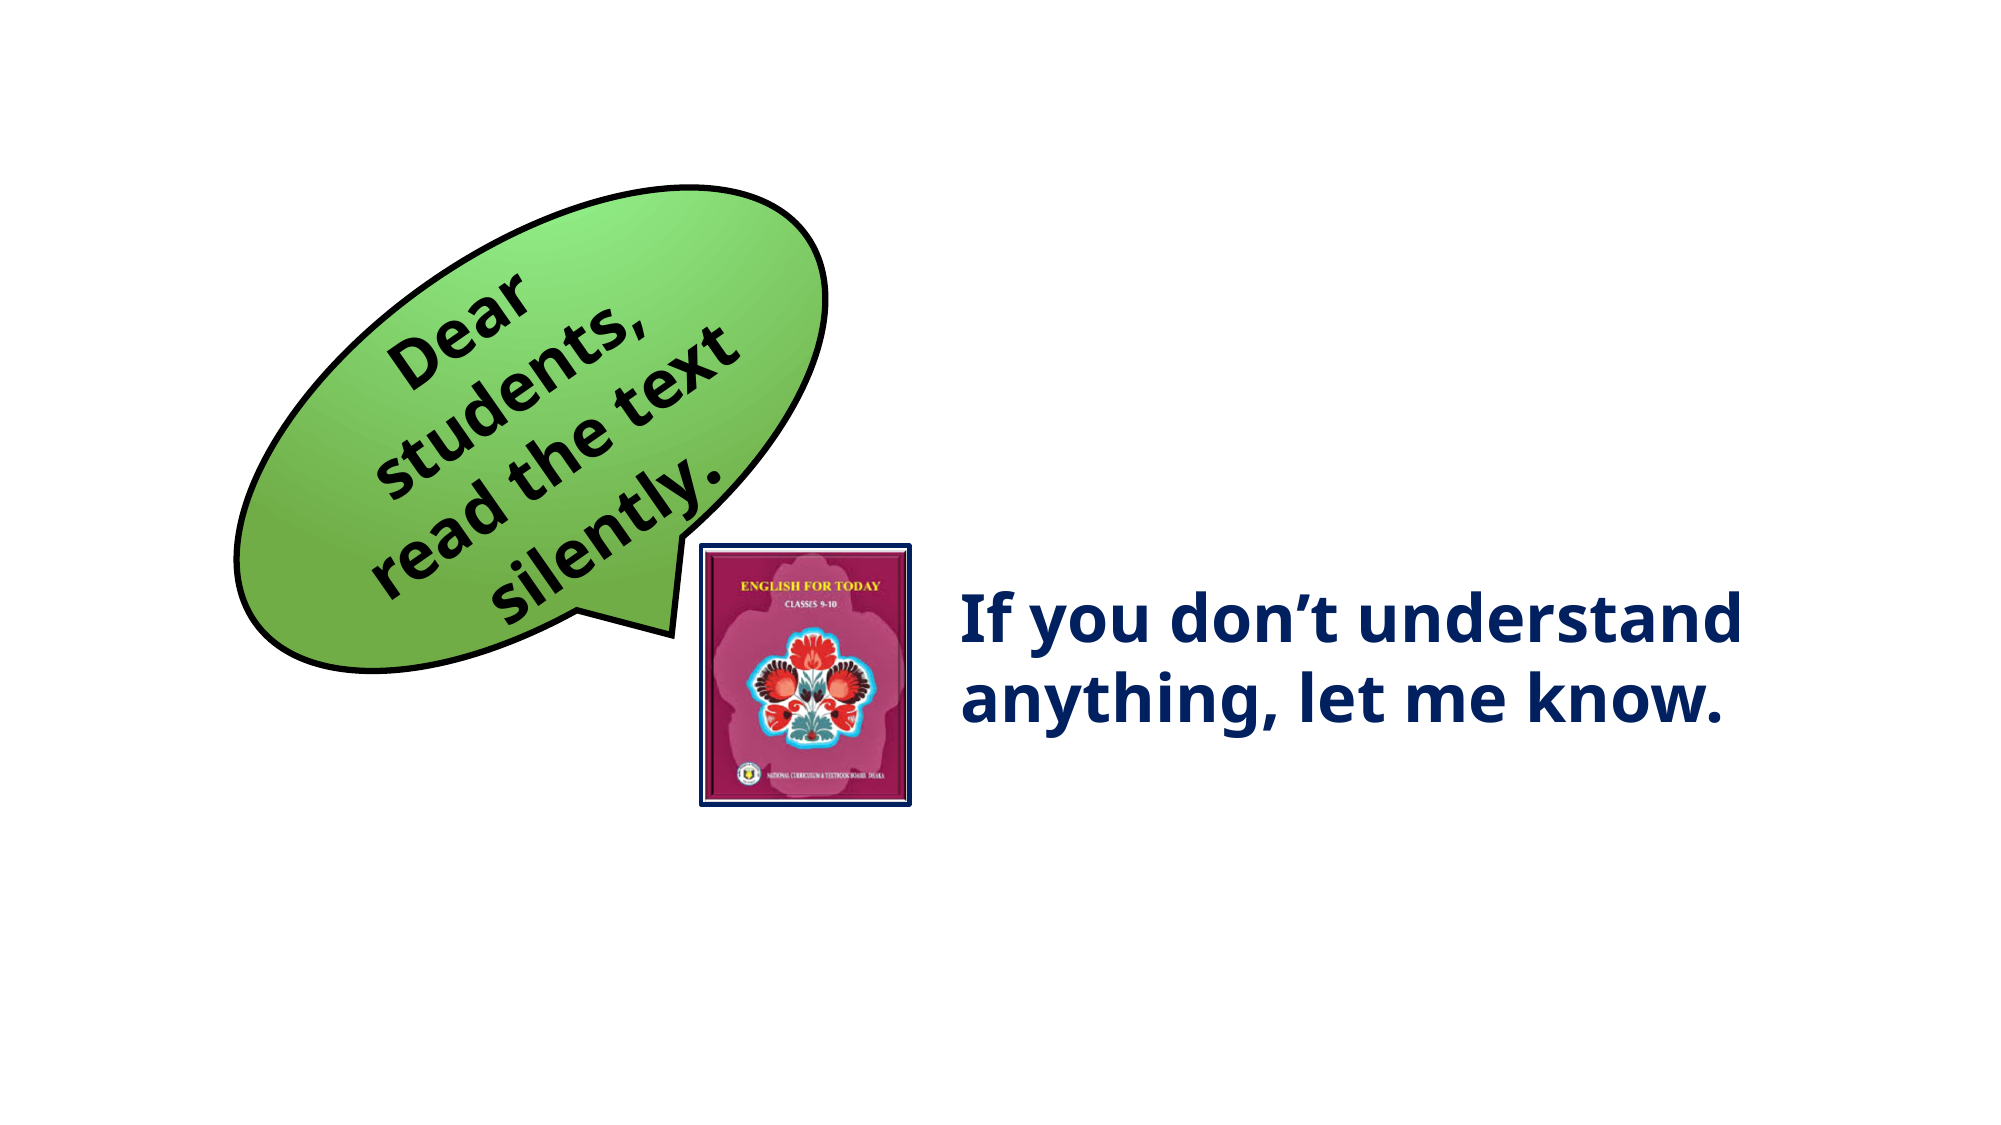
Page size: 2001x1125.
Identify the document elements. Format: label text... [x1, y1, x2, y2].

text_box Dear students, read the text silently. [236, 187, 826, 671]
text_box If you don’t understand anything, let me know. [945, 568, 1852, 744]
picture [703, 547, 907, 802]
